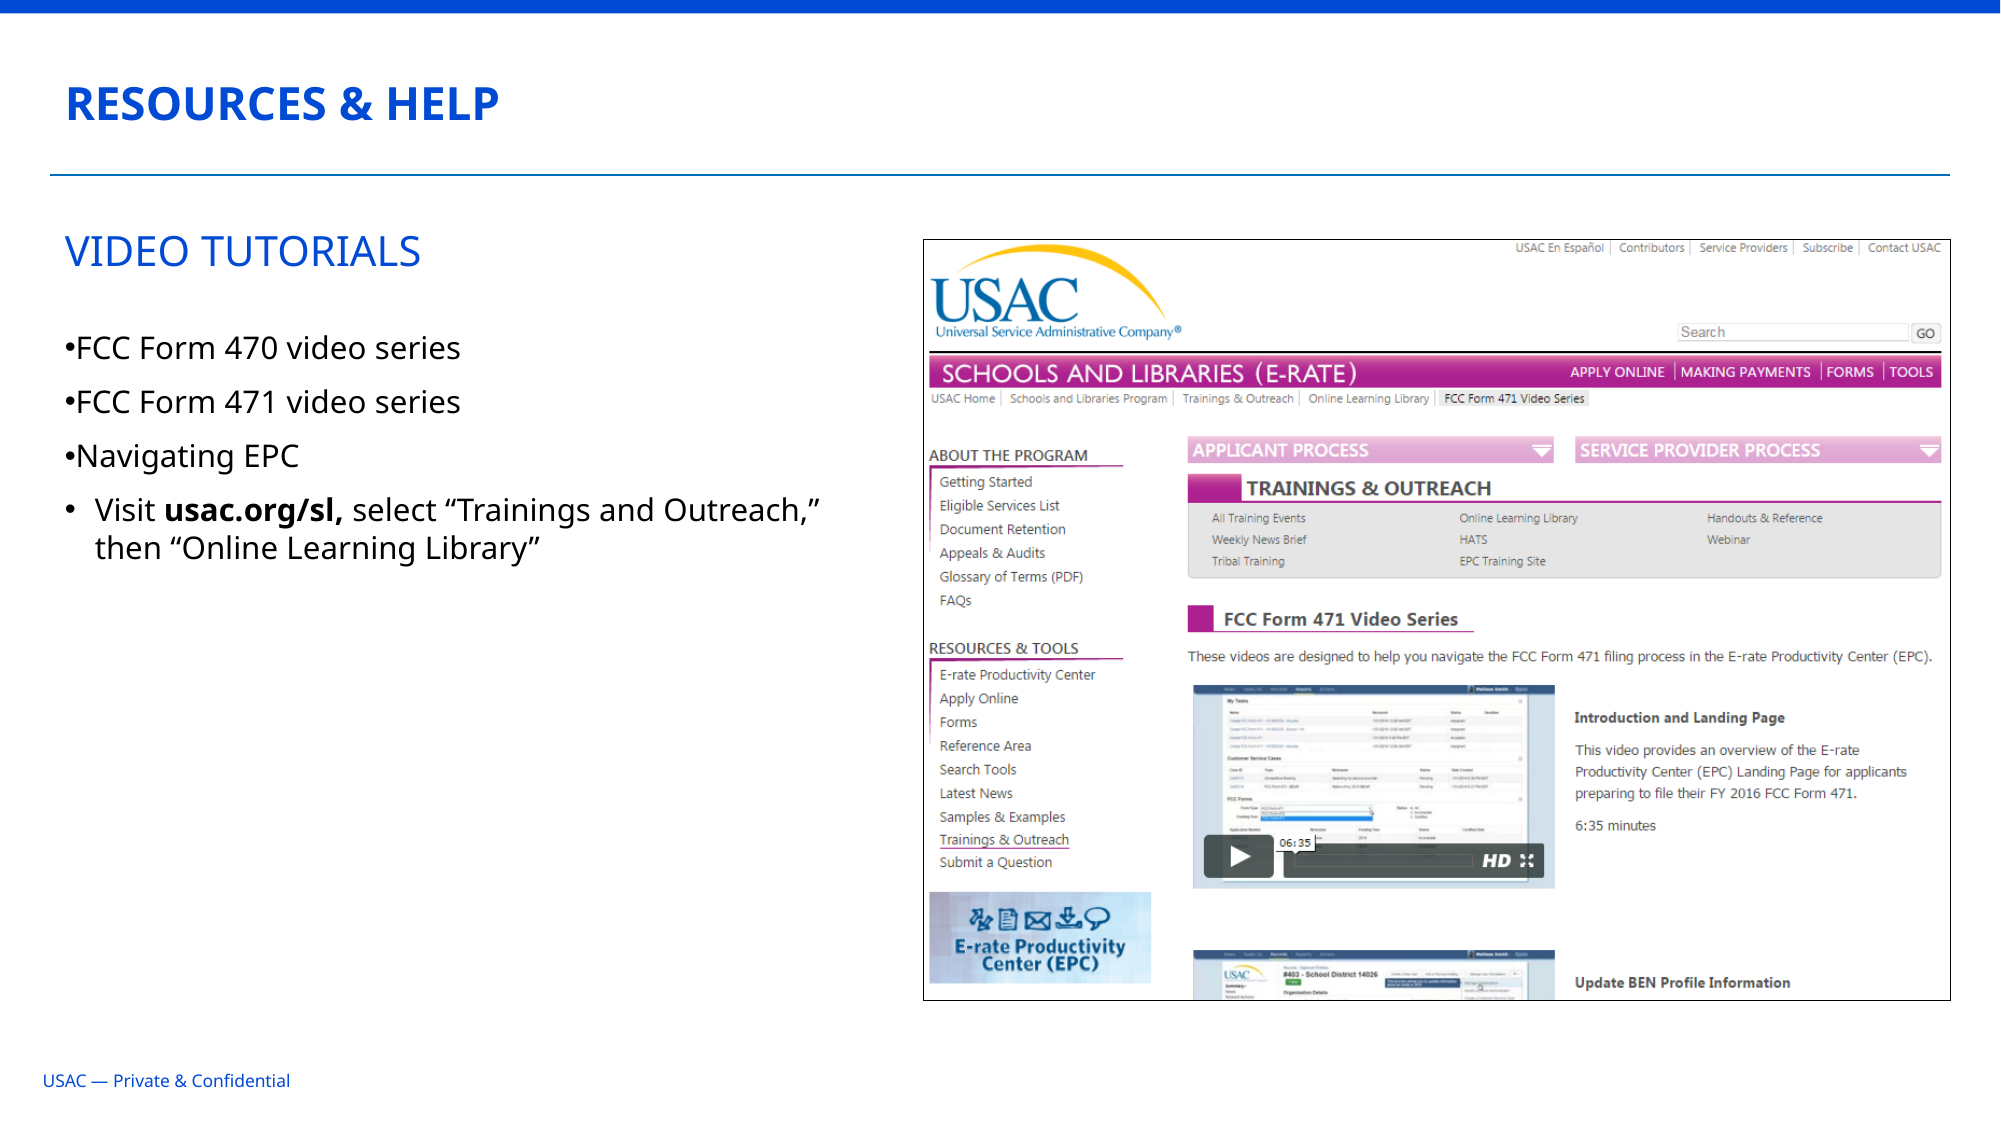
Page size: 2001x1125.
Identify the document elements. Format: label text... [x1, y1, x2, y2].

title VIDEO TUTORIALS [50, 200, 1950, 300]
picture [923, 239, 1951, 1001]
list FCC Form 470 video series FCC Form 471 video series Navigating EPC Visit usac.org/sl, select “Trainings and Outreach,” then “Online Learning Library” [50, 321, 888, 937]
list RESOURCES & HELP [50, 50, 1950, 155]
